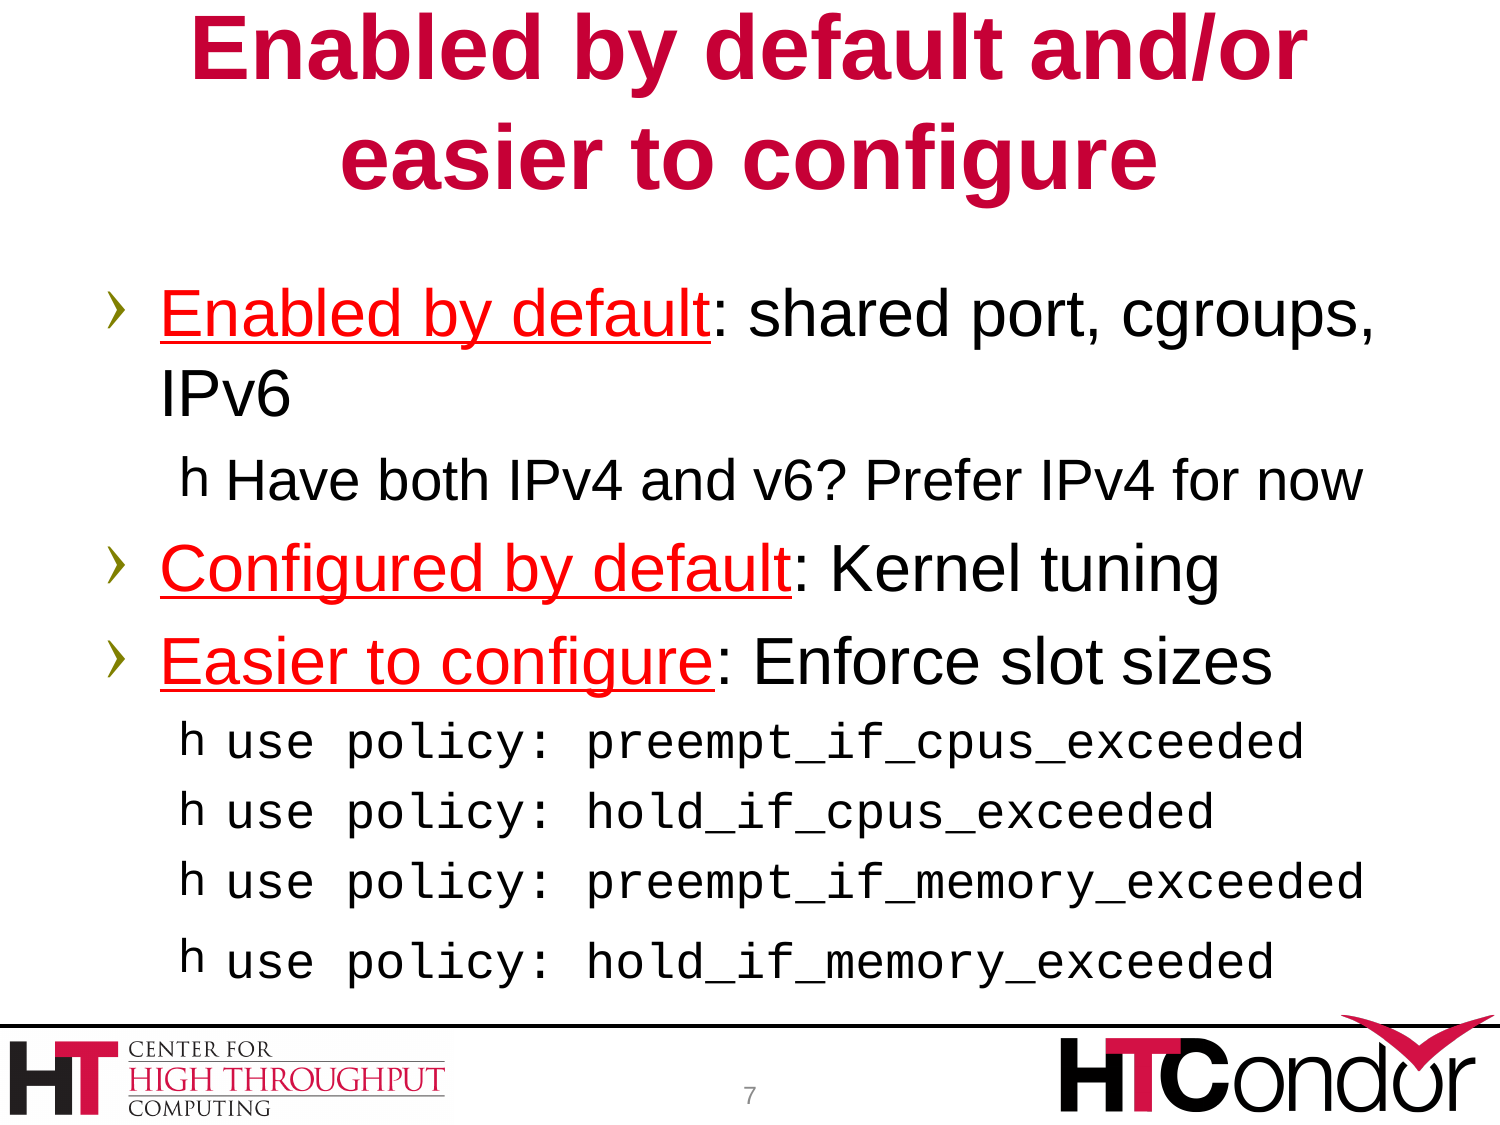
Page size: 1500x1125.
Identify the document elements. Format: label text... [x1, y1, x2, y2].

title Enabled by default and/or easier to configure [0, 23, 1500, 174]
slide_number 7 [575, 1065, 925, 1125]
list Enabled by default: shared port, cgroups, IPv6 Have both IPv4 and v6? Prefer IPv4 for now Configured by default: Kernel tuning Easier to configure: Enforce slot sizes use policy: preempt_if_cpus_exceeded use policy: hold_if_cpus_exceeded use policy: preempt_if_memory_exceeded use policy: hold_if_memory_exceeded [88, 262, 1467, 956]
picture [1055, 1014, 1500, 1119]
picture [0, 1029, 454, 1125]
